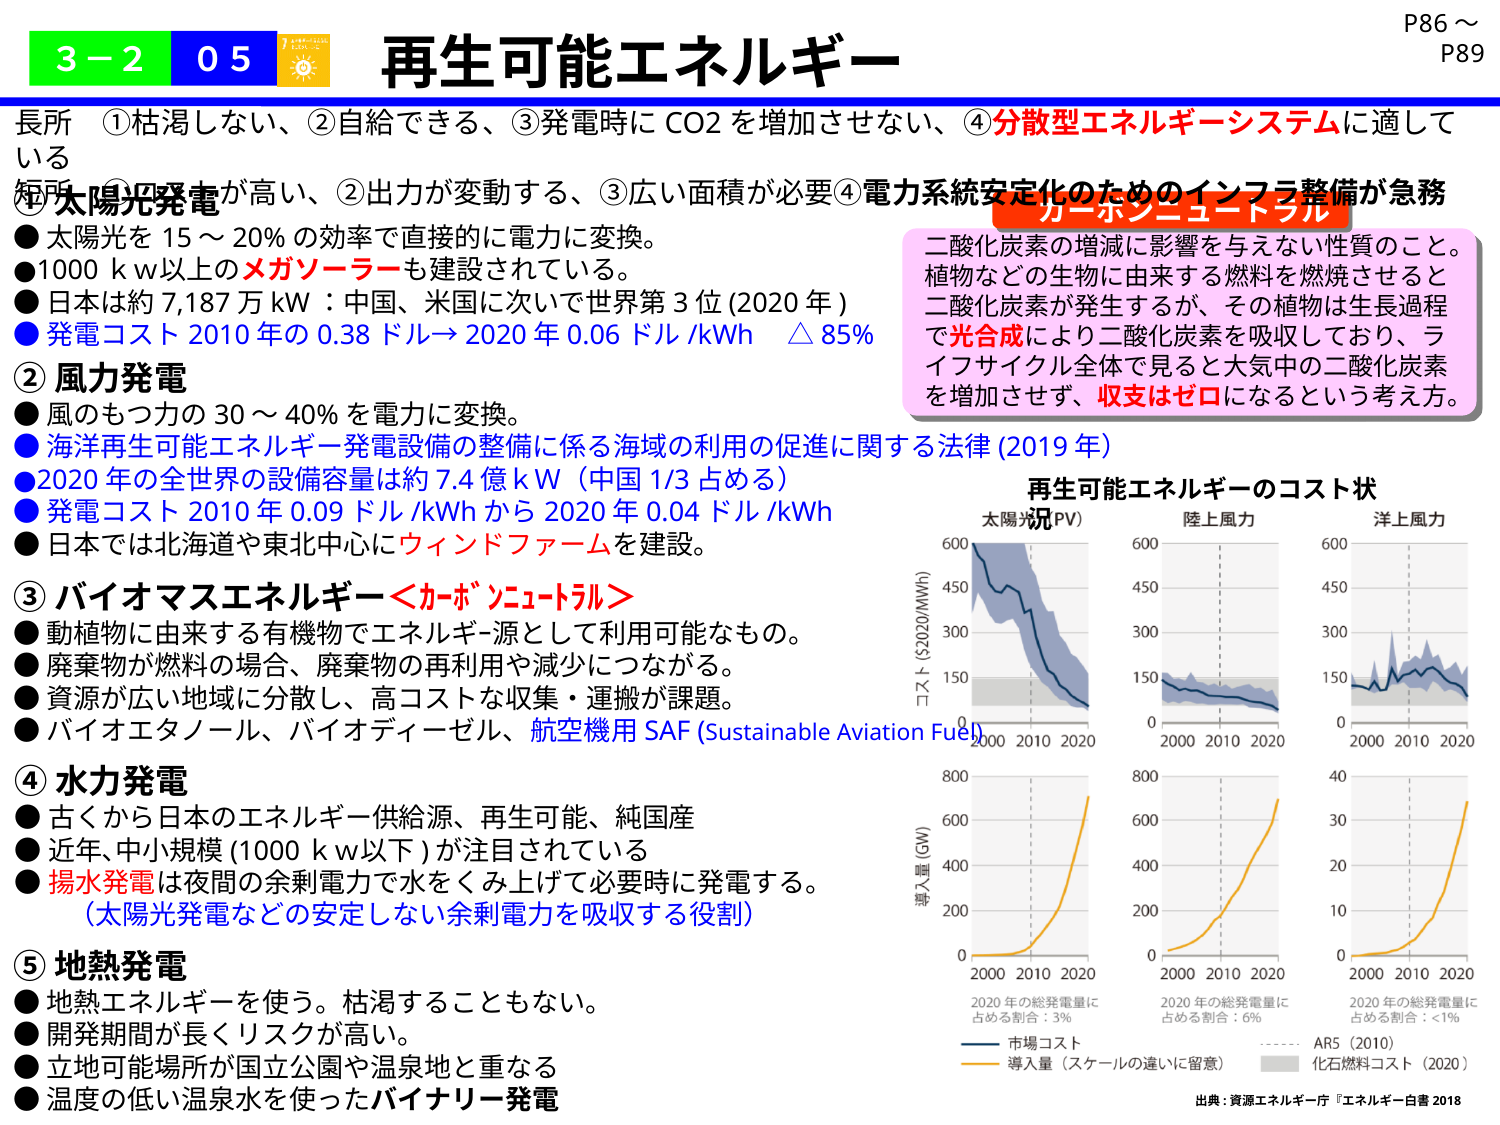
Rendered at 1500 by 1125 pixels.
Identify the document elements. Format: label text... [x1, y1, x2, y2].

text_box 出典:資源エネルギー庁『エネルギー白書2018 [1162, 1085, 1477, 1116]
text_box ３－２ [29, 30, 172, 86]
text_box ②風力発電 ●風のもつ力の30～40%を電力に変換。 ●海洋再生可能エネルギー発電設備の整備に係る海域の利用の促進に関する法律(2019年） ●2020年の全世界の設備容量は約7.4億ｋＷ（中国1/3占める） ●発電コスト2010年0.09ドル/kWhから2020年0.04ドル/kWh ●日本では北海道や東北中心にウィンドファームを建設。 [0, 349, 1176, 567]
text_box 再生可能エネルギー [366, 18, 987, 97]
text_box カーボンニュートラル [1006, 217, 1363, 223]
text_box ④水力発電 ●古くから日本のエネルギー供給源、再生可能、純国産 ●近年､中小規模(1000ｋｗ以下)が注目されている ●揚水発電は夜間の余剰電力で水をくみ上げて必要時に発電する。 （太陽光発電などの安定しない余剰電力を吸収する役割） [0, 754, 869, 938]
text_box 再生可能エネルギーのコスト状況 [1176, 465, 1409, 506]
text_box 長所 ①枯渇しない、②自給できる、③発電時にCO2を増加させない、④分散型エネルギーシステムに適している 短所 ①コストが高い、②出力が変動する、③広い面積が必要④電力系統安定化のためのインフラ整備が急務 [0, 97, 1500, 101]
text_box ⑤地熱発電 ●地熱エネルギーを使う。枯渇することもない。 ●開発期間が長くリスクが高い。 ●立地可能場所が国立公園や温泉地と重なる ●温度の低い温泉水を使ったバイナリー発電 [0, 937, 961, 1123]
picture [909, 506, 1486, 1028]
text_box P86～P89 [1352, 0, 1500, 75]
text_box 長所 ①枯渇しない、②自給できる、③発電時にCO2を増加させない、④分散型エネルギーシステムに適している 短所 ①コストが高い、②出力が変動する、③広い面積が必要④電力系統安定化のためのインフラ整備が急務 [0, 102, 1500, 217]
picture [277, 34, 330, 87]
text_box 二酸化炭素の増減に影響を与えない性質のこと。 植物などの生物に由来する燃料を燃焼させると二酸化炭素が発生するが、その植物は生長過程で光合成により二酸化炭素を吸収しており、ライフサイクル全体で見ると大気中の二酸化炭素を増加させず、収支はゼロになるという考え方。 [928, 223, 1470, 418]
text_box [301, 31, 366, 87]
text_box ０５ [172, 30, 278, 86]
text_box ①太陽光発電 ●太陽光を15～20%の効率で直接的に電力に変換。 ●1000ｋｗ以上のメガソーラーも建設されている。 ●日本は約7,187万kW：中国、米国に次いで世界第3位(2020年) ●発電コスト2010年の0.38ドル→2020年0.06ドル/kWh △85% [0, 217, 928, 349]
text_box [992, 217, 1006, 223]
text_box [1470, 230, 1477, 414]
text_box ③バイオマスエネルギー＜ｶｰﾎﾞﾝﾆｭｰﾄﾗﾙ＞ ●動植物に由来する有機物でエネルギｰ源として利用可能なもの。 ●廃棄物が燃料の場合、廃棄物の再利用や減少につながる。 ●資源が広い地域に分散し、高コストな収集・運搬が課題。 ●バイオエタノール、バイオディーゼル、航空機用SAF (Sustainable Aviation Fuel) [0, 568, 909, 754]
picture [958, 1034, 1468, 1072]
